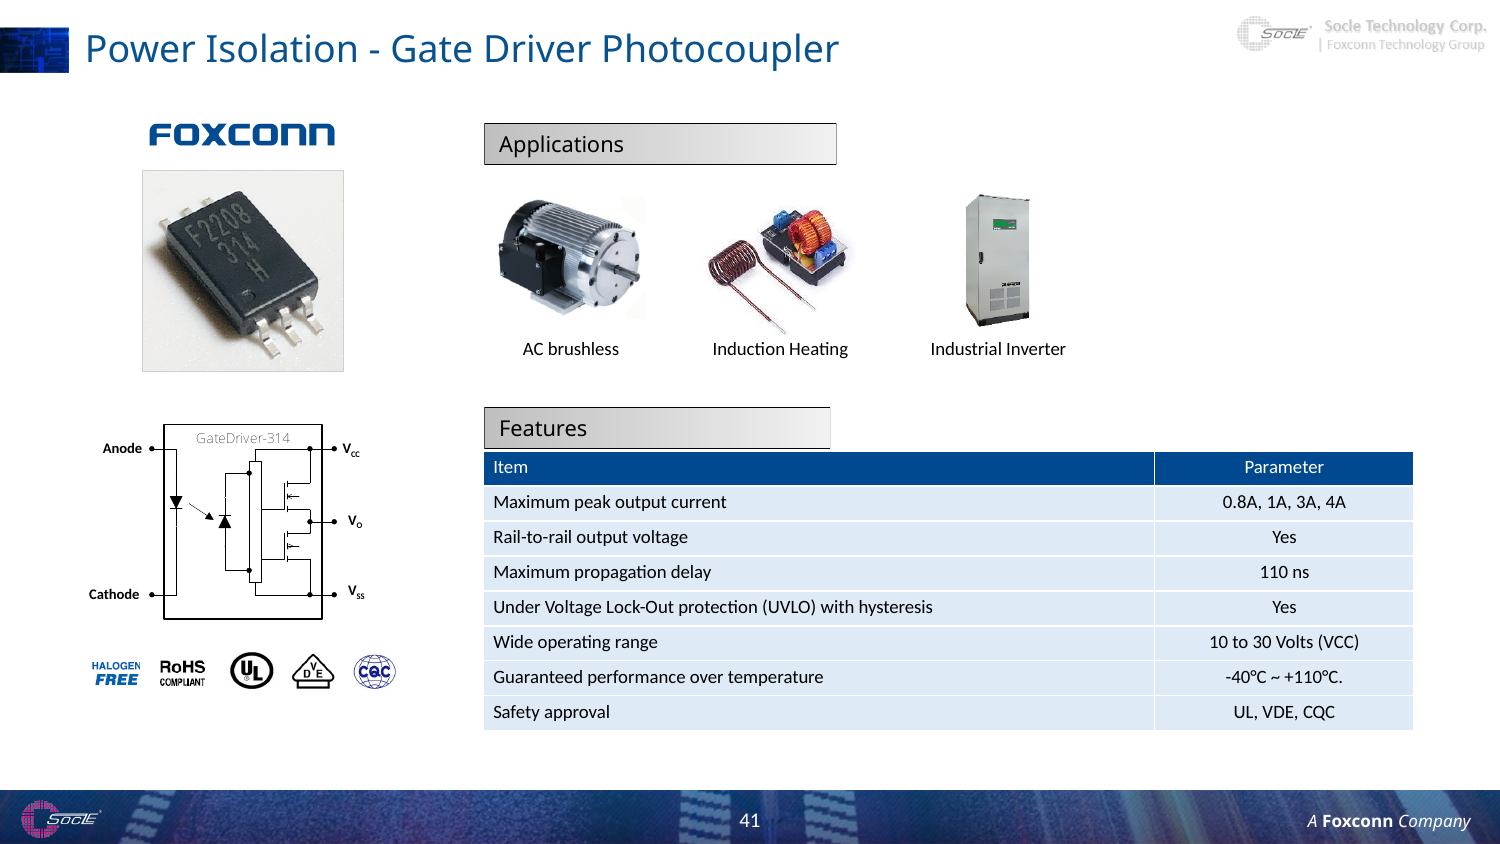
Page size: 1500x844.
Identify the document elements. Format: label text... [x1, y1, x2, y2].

table_cell 0.8A, 1A, 3A, 4A [1155, 487, 1413, 520]
table_cell Yes [1155, 522, 1413, 555]
picture [352, 652, 397, 690]
table_cell Guaranteed performance over temperature [484, 661, 1154, 695]
text_box AC brushless [503, 329, 634, 367]
picture [0, 28, 68, 72]
table_cell Safety approval [484, 696, 1154, 730]
table_cell Under Voltage Lock-Out protection (UVLO) with hysteresis [484, 592, 1154, 625]
text_box VCC [339, 431, 393, 466]
table_cell 10 to 30 Volts (VCC) [1155, 627, 1413, 660]
text_box VSS [339, 573, 407, 609]
title Power Isolation - Gate Driver Photocoupler [70, 27, 1330, 74]
table_cell Wide operating range [484, 627, 1154, 660]
text_box Anode [88, 431, 147, 464]
table_cell Yes [1155, 592, 1413, 625]
picture [493, 196, 645, 319]
table_cell Maximum propagation delay [484, 557, 1154, 590]
text_box Induction Heating [698, 328, 863, 367]
picture [147, 421, 339, 622]
table_cell -40°C ~ +110°C. [1155, 661, 1413, 695]
picture [85, 657, 140, 688]
picture [142, 170, 344, 372]
table_cell 110 ns [1155, 557, 1413, 590]
table_header Item [484, 452, 1154, 485]
picture [155, 656, 213, 687]
text_box Features [484, 407, 831, 449]
text_box VO [339, 503, 398, 538]
table_cell UL, VDE, CQC [1155, 696, 1413, 730]
picture [289, 650, 337, 692]
table_header Parameter [1155, 452, 1413, 485]
table_cell Maximum peak output current [484, 487, 1154, 520]
picture [149, 123, 335, 146]
picture [0, 790, 1500, 844]
picture [229, 652, 274, 690]
picture [700, 183, 857, 340]
picture [914, 185, 1079, 330]
text_box Cathode [74, 577, 147, 611]
text_box Applications [484, 123, 837, 165]
table_cell Rail-to-rail output voltage [484, 522, 1154, 555]
text_box Industrial Inverter [915, 328, 1082, 367]
